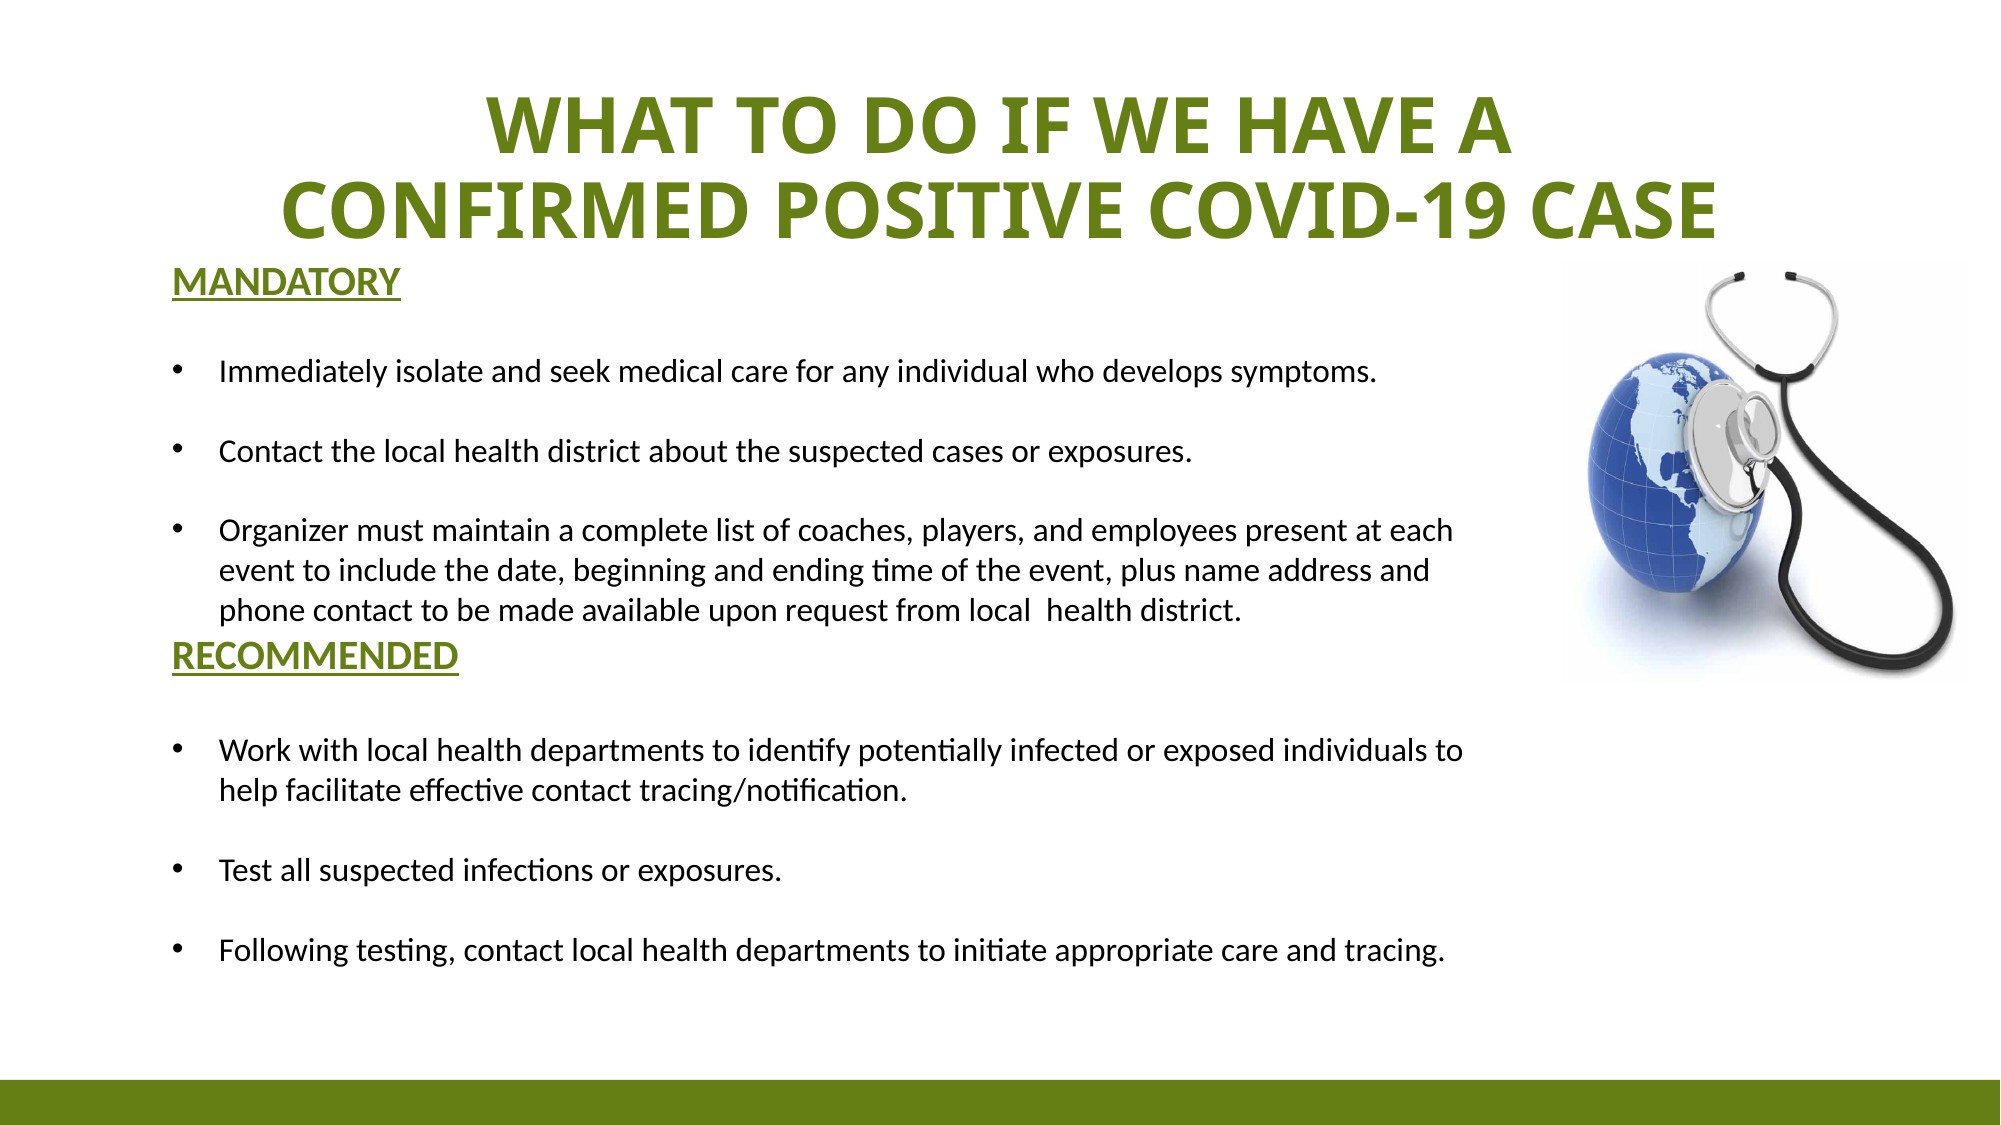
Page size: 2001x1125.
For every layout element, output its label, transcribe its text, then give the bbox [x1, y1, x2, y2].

picture [1561, 262, 1970, 682]
title What to do if we have a confirmed positive covid-19 case [249, 75, 1750, 263]
text_box MANDATORY Immediately isolate and seek medical care for any individual who develops symptoms. Contact the local health district about the suspected cases or exposures. Organizer must maintain a complete list of coaches, players, and employees present at each event to include the date, beginning and ending time of the event, plus name address and phone contact to be made available upon request from local health district. RECOMMENDED Work with local health departments to identify potentially infected or exposed individuals to help facilitate effective contact tracing/notification. Test all suspected infections or exposures. Following testing, contact local health departments to initiate appropriate care and tracing. [157, 246, 1493, 1116]
